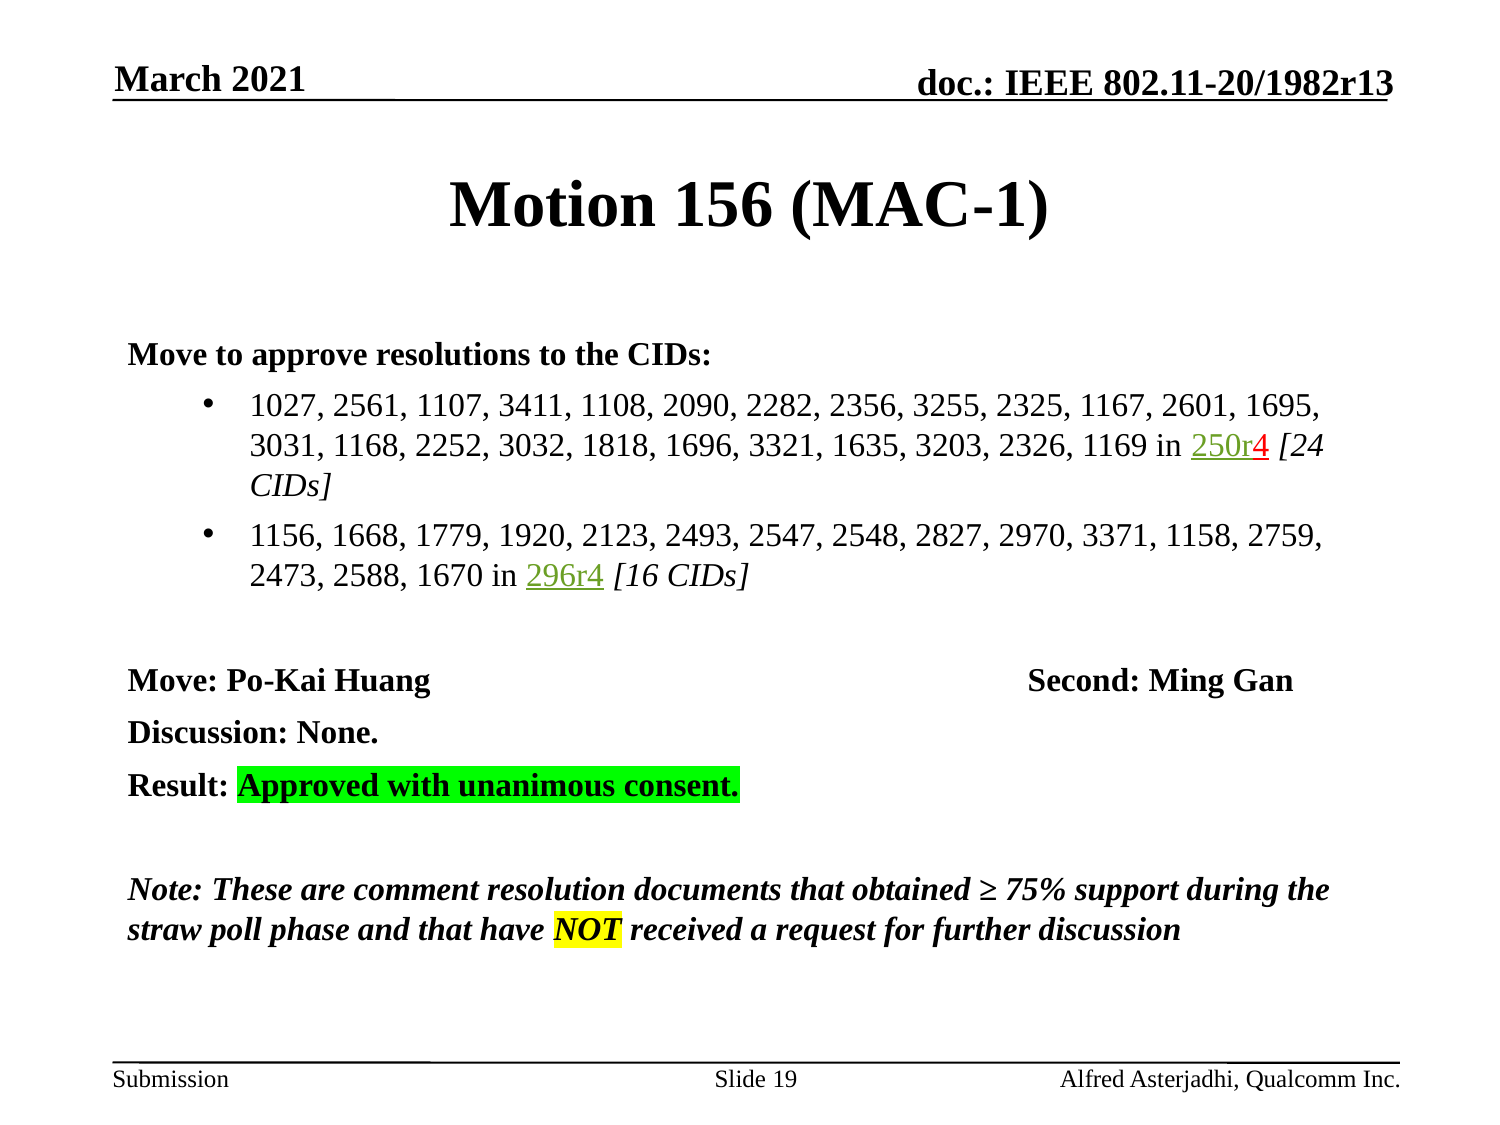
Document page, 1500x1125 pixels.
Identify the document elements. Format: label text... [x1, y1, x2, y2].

title Motion 156 (MAC-1) [112, 112, 1388, 288]
footer Alfred Asterjadhi, Qualcomm Inc. [878, 1061, 1402, 1093]
slide_number Slide 19 [712, 1061, 800, 1123]
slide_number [114, 54, 423, 100]
list Move to approve resolutions to the CIDs: 1027, 2561, 1107, 3411, 1108, 2090, 2282, 2356, 3255, 2325, 1167, 2601, 1695, 3031, 1168, 2252, 3032, 1818, 1696, 3321, 1635, 3203, 2326, 1169 in 250r4 [24 CIDs] 1156, 1668, 1779, 1920, 2123, 2493, 2547, 2548, 2827, 2970, 3371, 1158, 2759, 2473, 2588, 1670 in 296r4 [16 CIDs] Move: Po-Kai Huang Second: Ming Gan Discussion: None. Result: Approved with unanimous consent. Note: These are comment resolution documents that obtained ≥ 75% support during the straw poll phase and that have NOT received a request for further discussion [112, 324, 1388, 1000]
